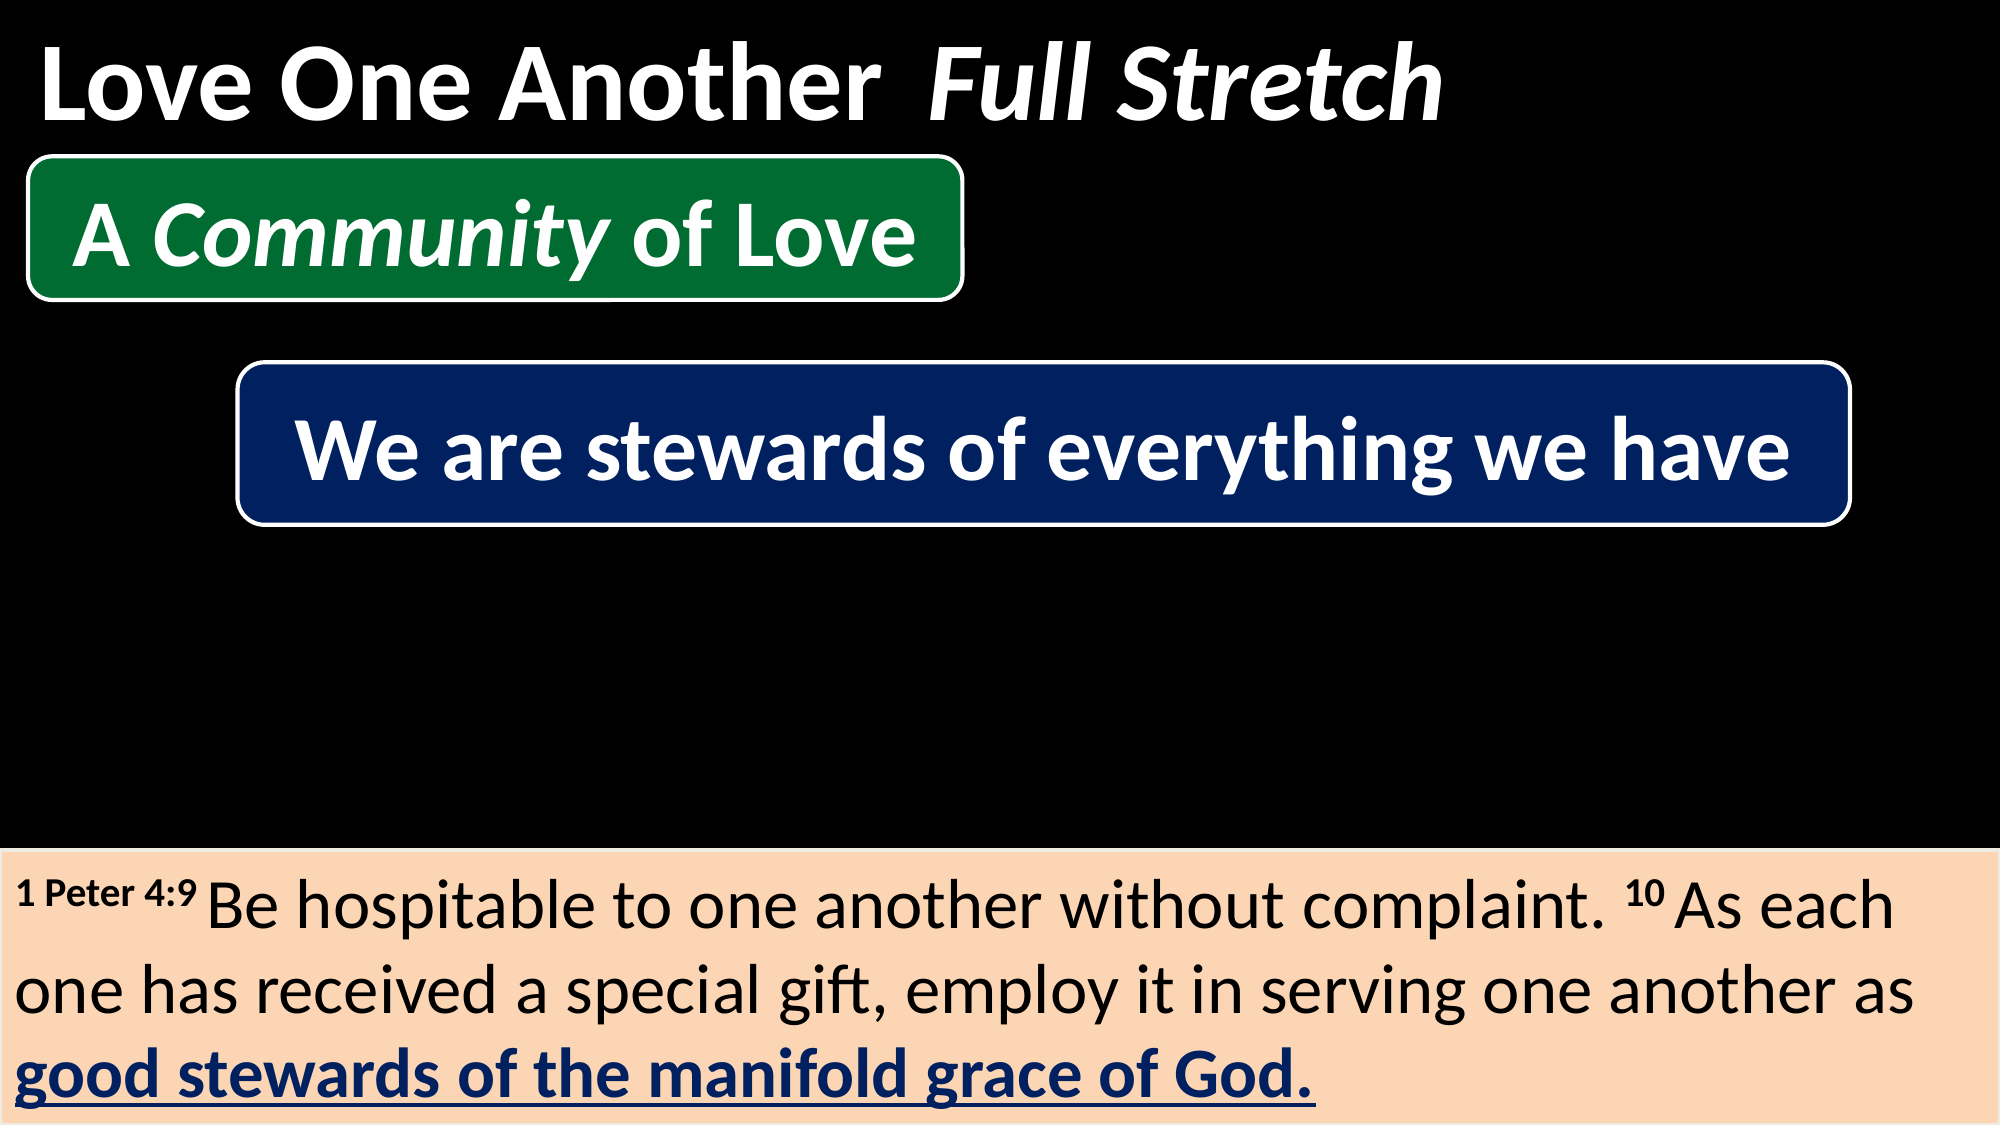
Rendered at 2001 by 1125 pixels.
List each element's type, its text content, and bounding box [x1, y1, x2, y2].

text_box We are stewards of everything we have [235, 360, 1853, 527]
text_box Love One Another [23, 0, 910, 152]
text_box A Community of Love [25, 154, 965, 303]
text_box Full Stretch [910, 0, 2000, 152]
text_box 1 Peter 4:9 Be hospitable to one another without complaint. 10 As each one has received a special gift, employ it in serving one another as good stewards of the manifold grace of God. [0, 848, 2000, 1125]
